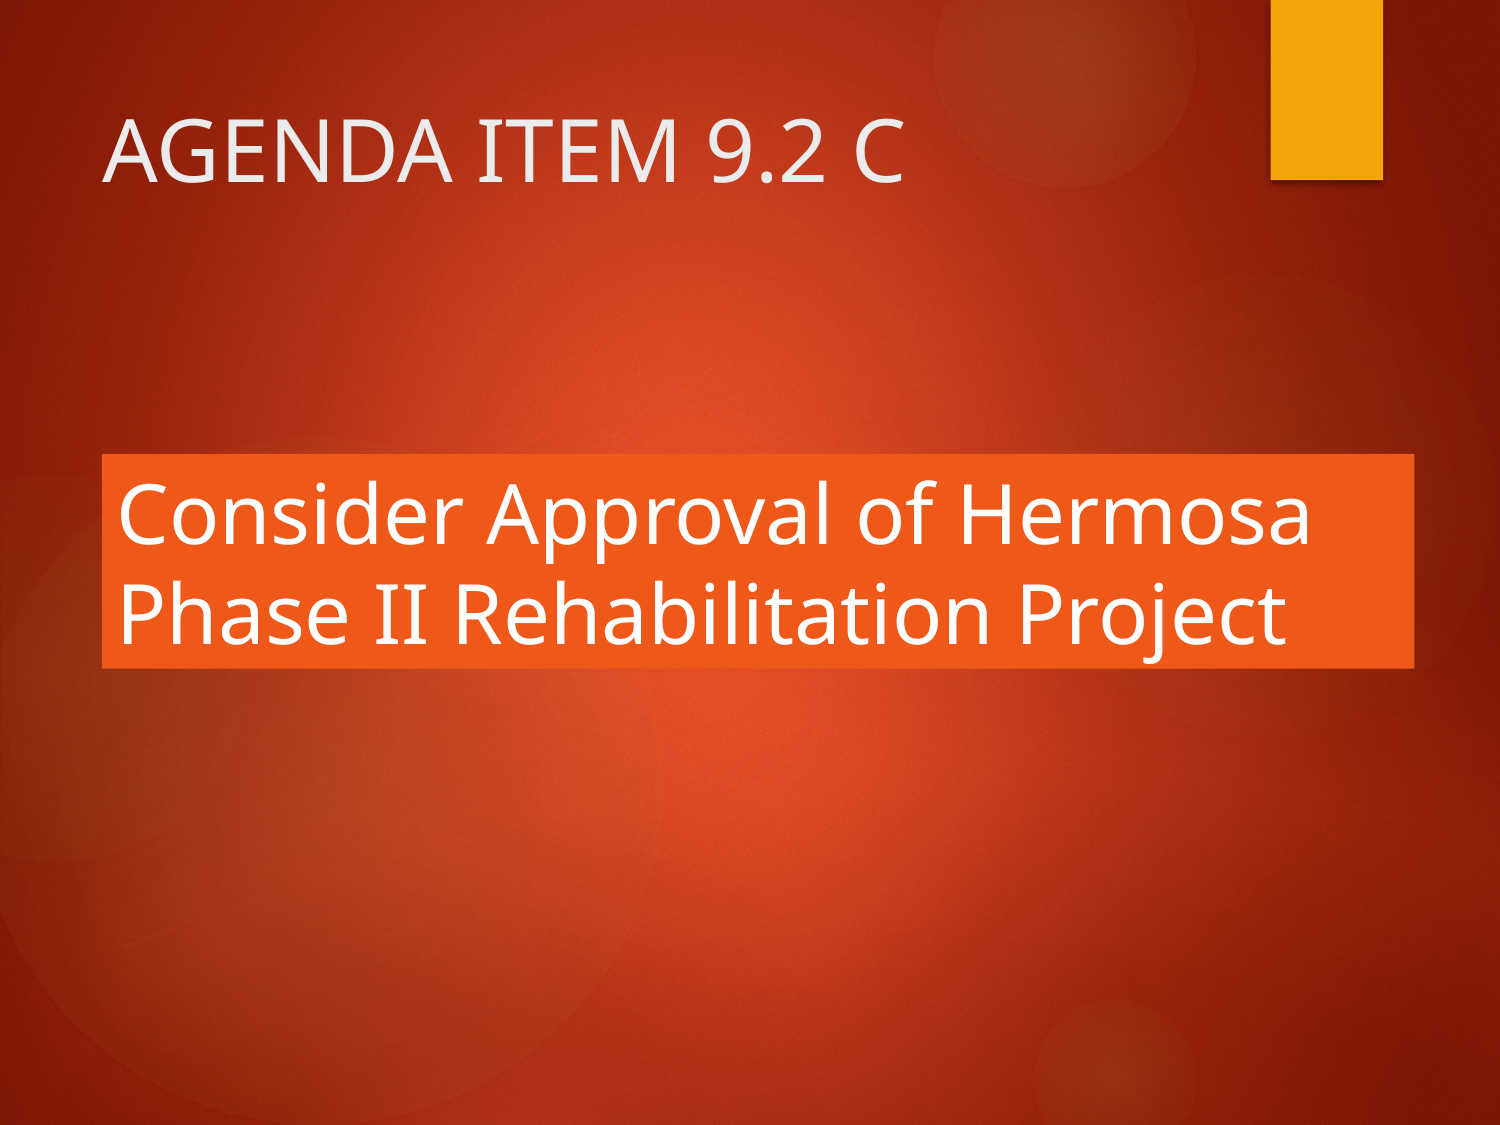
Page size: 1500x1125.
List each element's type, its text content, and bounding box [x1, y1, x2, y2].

text_box Consider Approval of Hermosa Phase II Rehabilitation Project [101, 453, 1415, 669]
title AGENDA ITEM 9.2 C [87, 87, 1413, 283]
